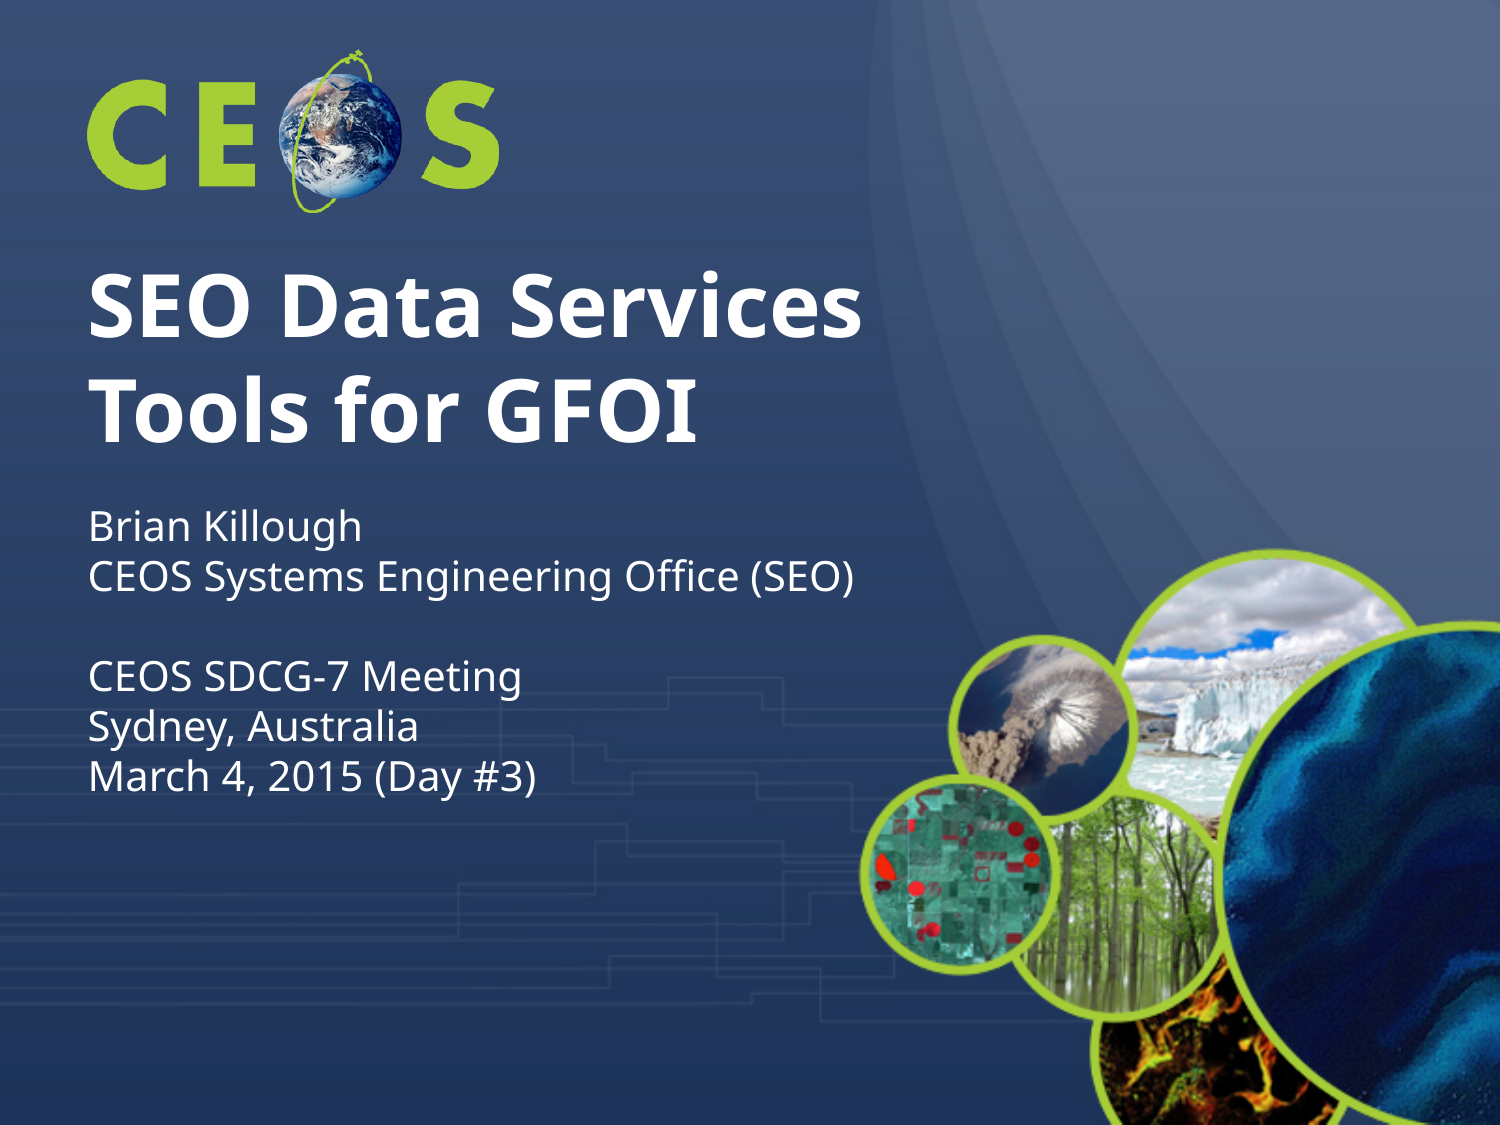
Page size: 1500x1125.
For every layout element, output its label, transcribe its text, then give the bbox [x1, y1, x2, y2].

picture [1435, 1058, 1443, 1065]
picture [0, 0, 1500, 1125]
title SEO Data Services Tools for GFOI [87, 249, 1031, 413]
text_box Brian Killough CEOS Systems Engineering Office (SEO) CEOS SDCG-7 Meeting Sydney, Australia March 4, 2015 (Day #3) [87, 499, 877, 917]
